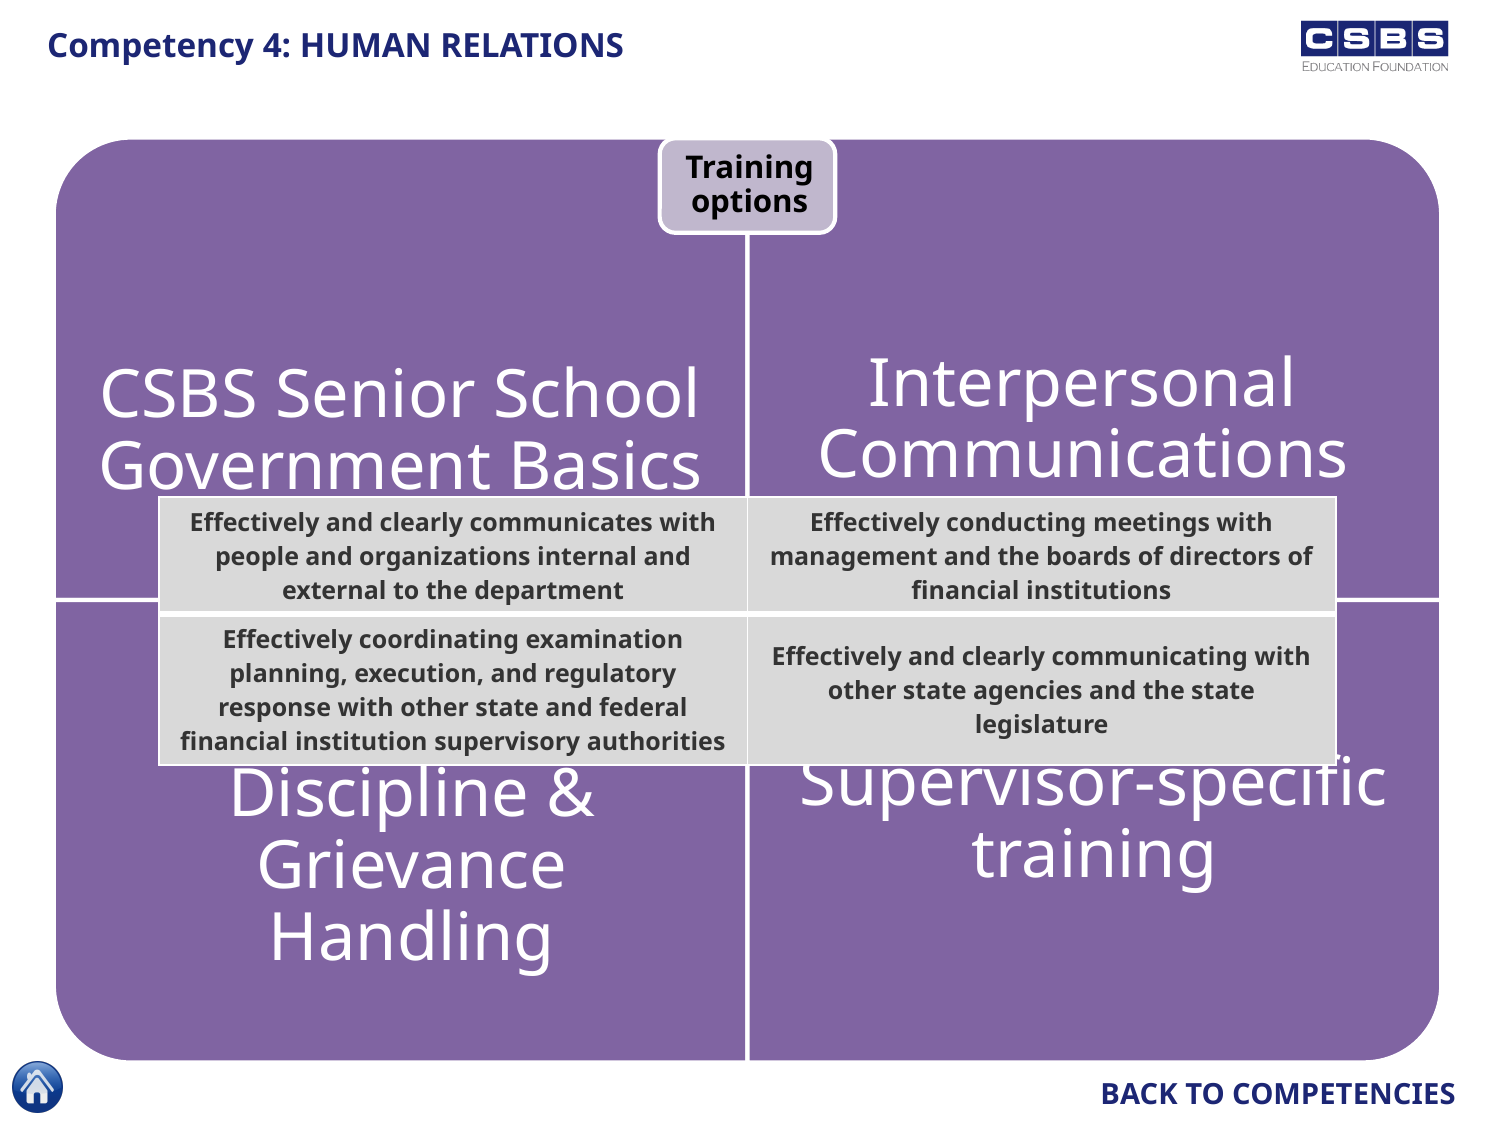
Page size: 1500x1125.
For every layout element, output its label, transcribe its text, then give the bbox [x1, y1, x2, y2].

picture [1301, 15, 1449, 74]
text_box BACK TO COMPETENCIES [1085, 1068, 1474, 1118]
picture [12, 1061, 63, 1113]
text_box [53, 137, 1442, 1063]
text_box Competency 4: HUMAN RELATIONS [30, 0, 1281, 89]
